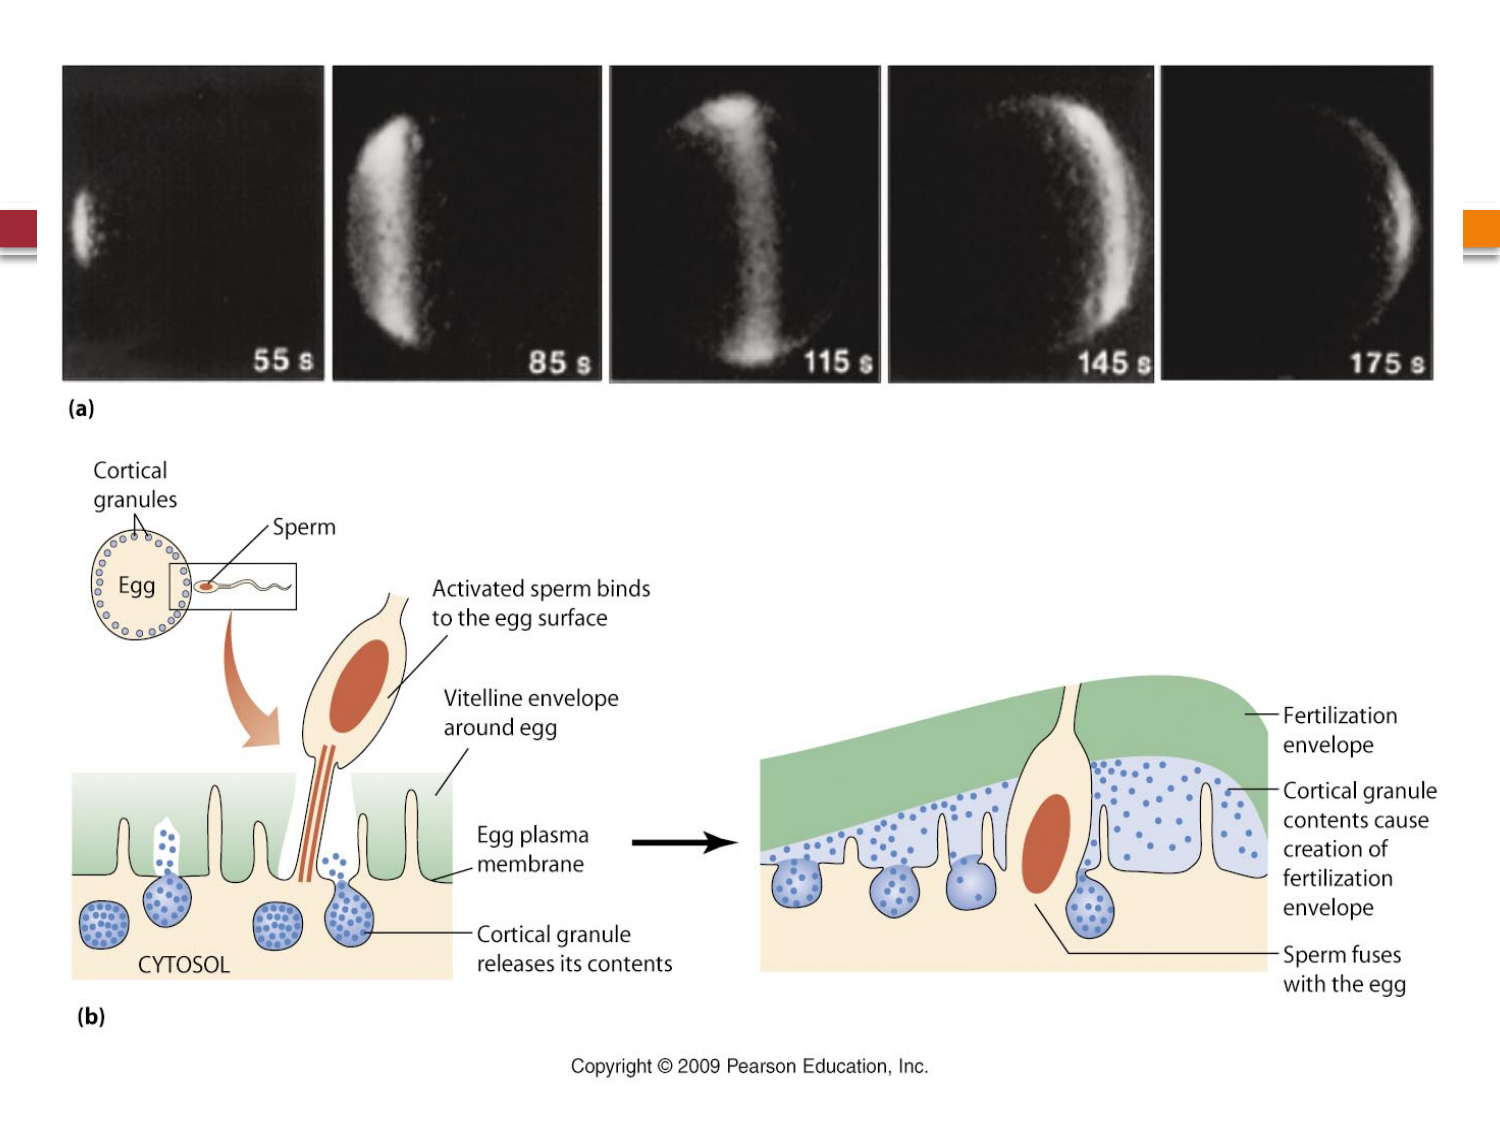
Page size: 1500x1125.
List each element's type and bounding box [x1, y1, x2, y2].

picture [37, 37, 1463, 1101]
